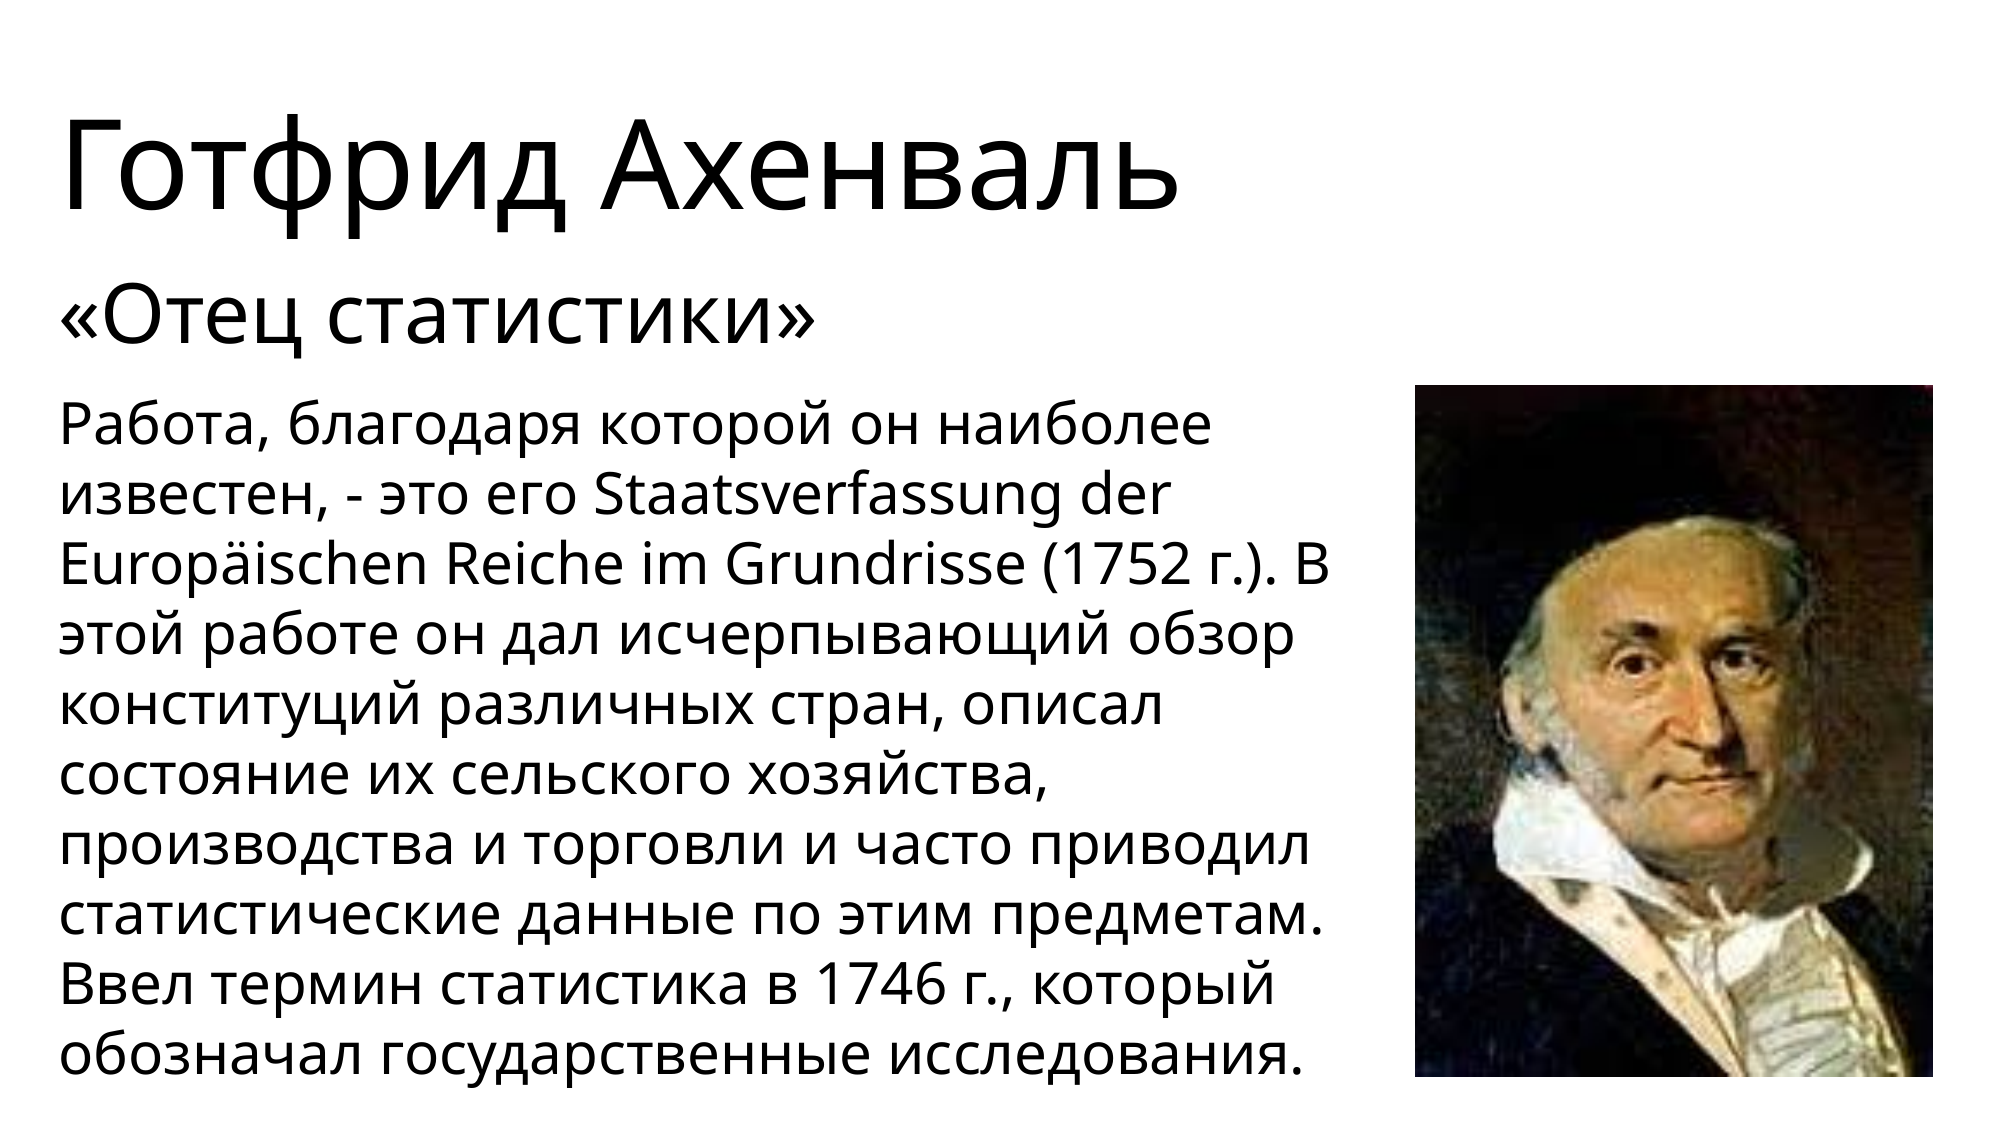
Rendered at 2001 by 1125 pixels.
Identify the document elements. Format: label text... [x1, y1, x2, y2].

text_box Работа, благодаря которой он наиболее известен, - это его Staatsverfassung der Europäischen Reiche im Grundrisse (1752 г.). В этой работе он дал исчерпывающий обзор конституций различных стран, описал состояние их сельского хозяйства, производства и торговли и часто приводил статистические данные по этим предметам. Ввел термин статистика в 1746 г., который обозначал государственные исследования. [58, 385, 1362, 1086]
picture [1415, 385, 1933, 1077]
text_box «Отец статистики» [58, 208, 1134, 360]
text_box Готфрид Ахенваль [58, 0, 1965, 235]
